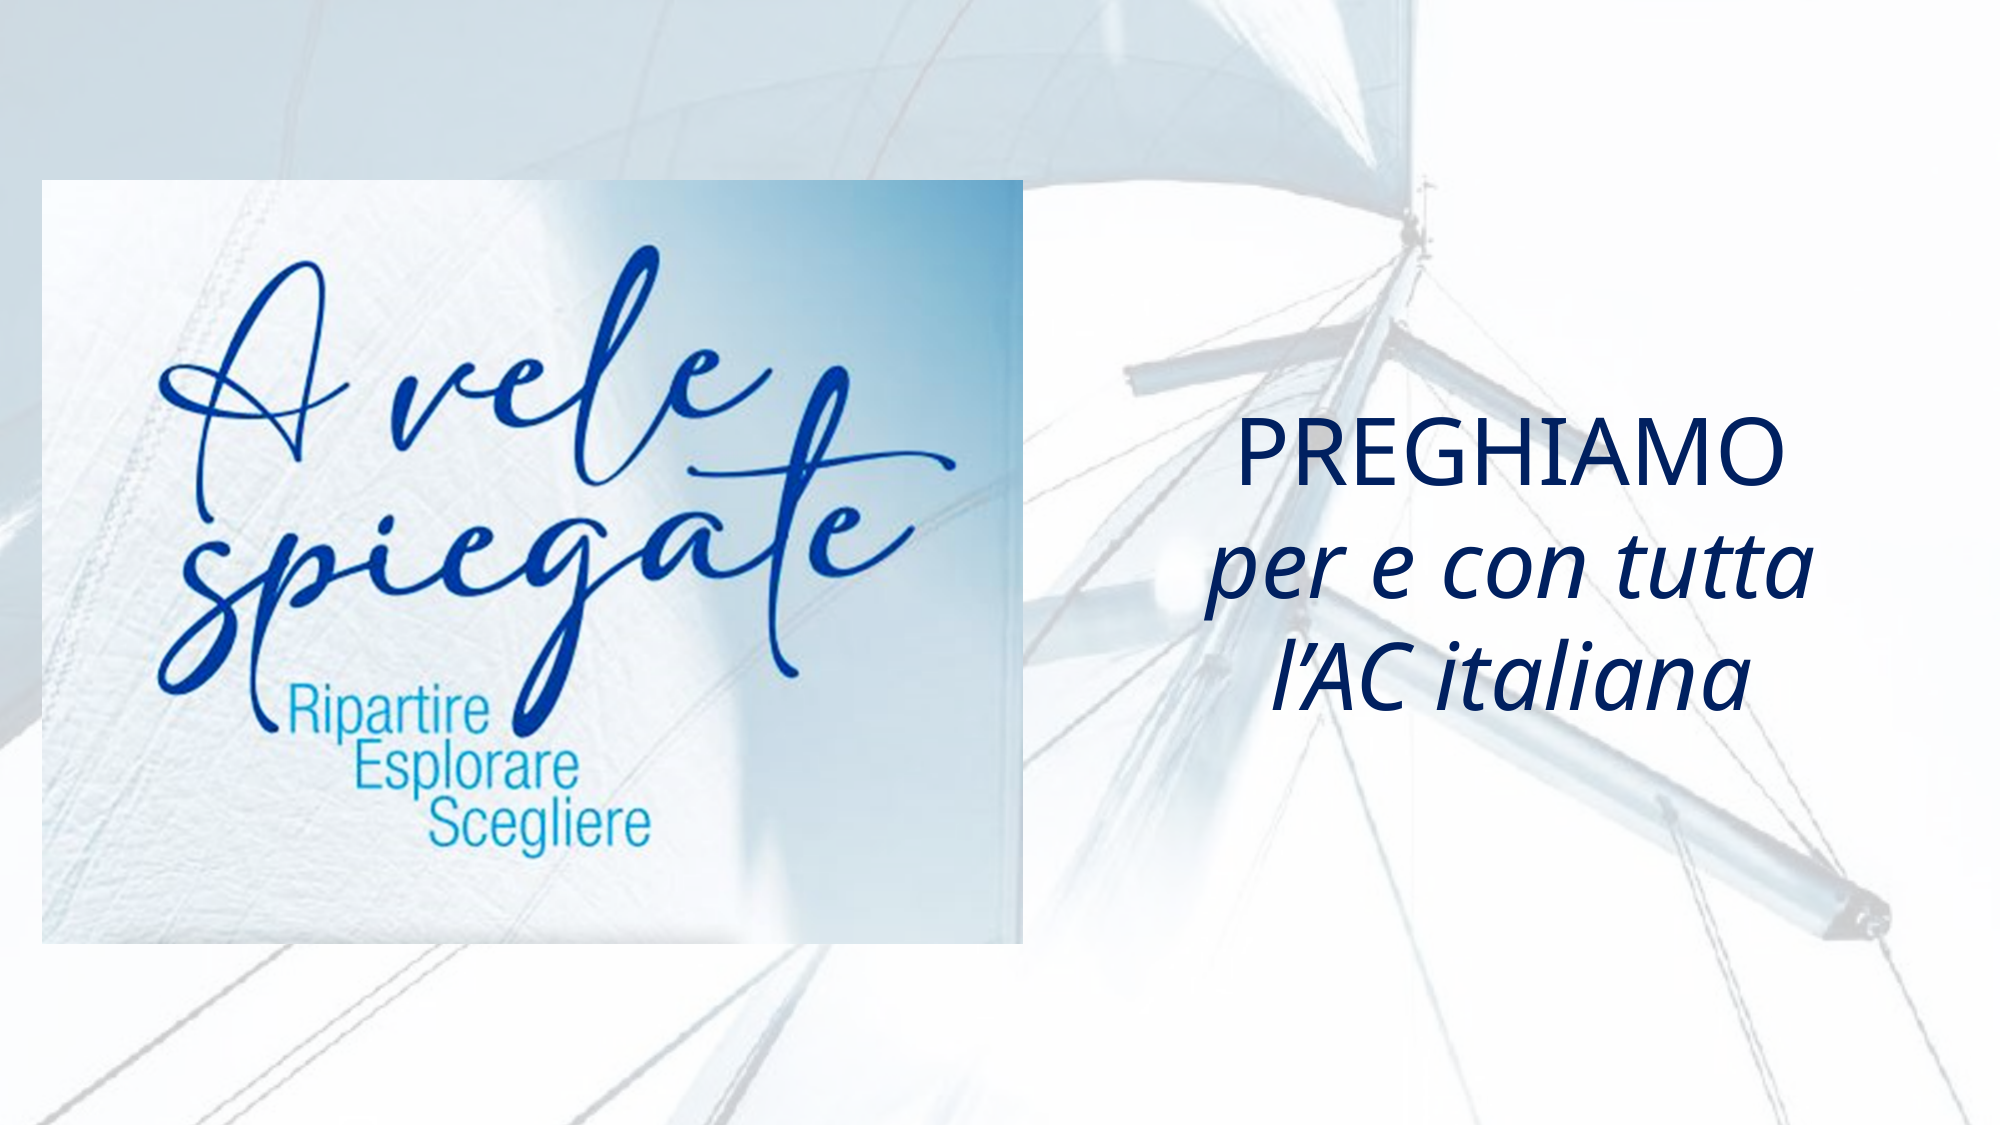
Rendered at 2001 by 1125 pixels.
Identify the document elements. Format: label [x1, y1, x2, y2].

list [0, 0, 2000, 1125]
picture [42, 180, 1023, 944]
